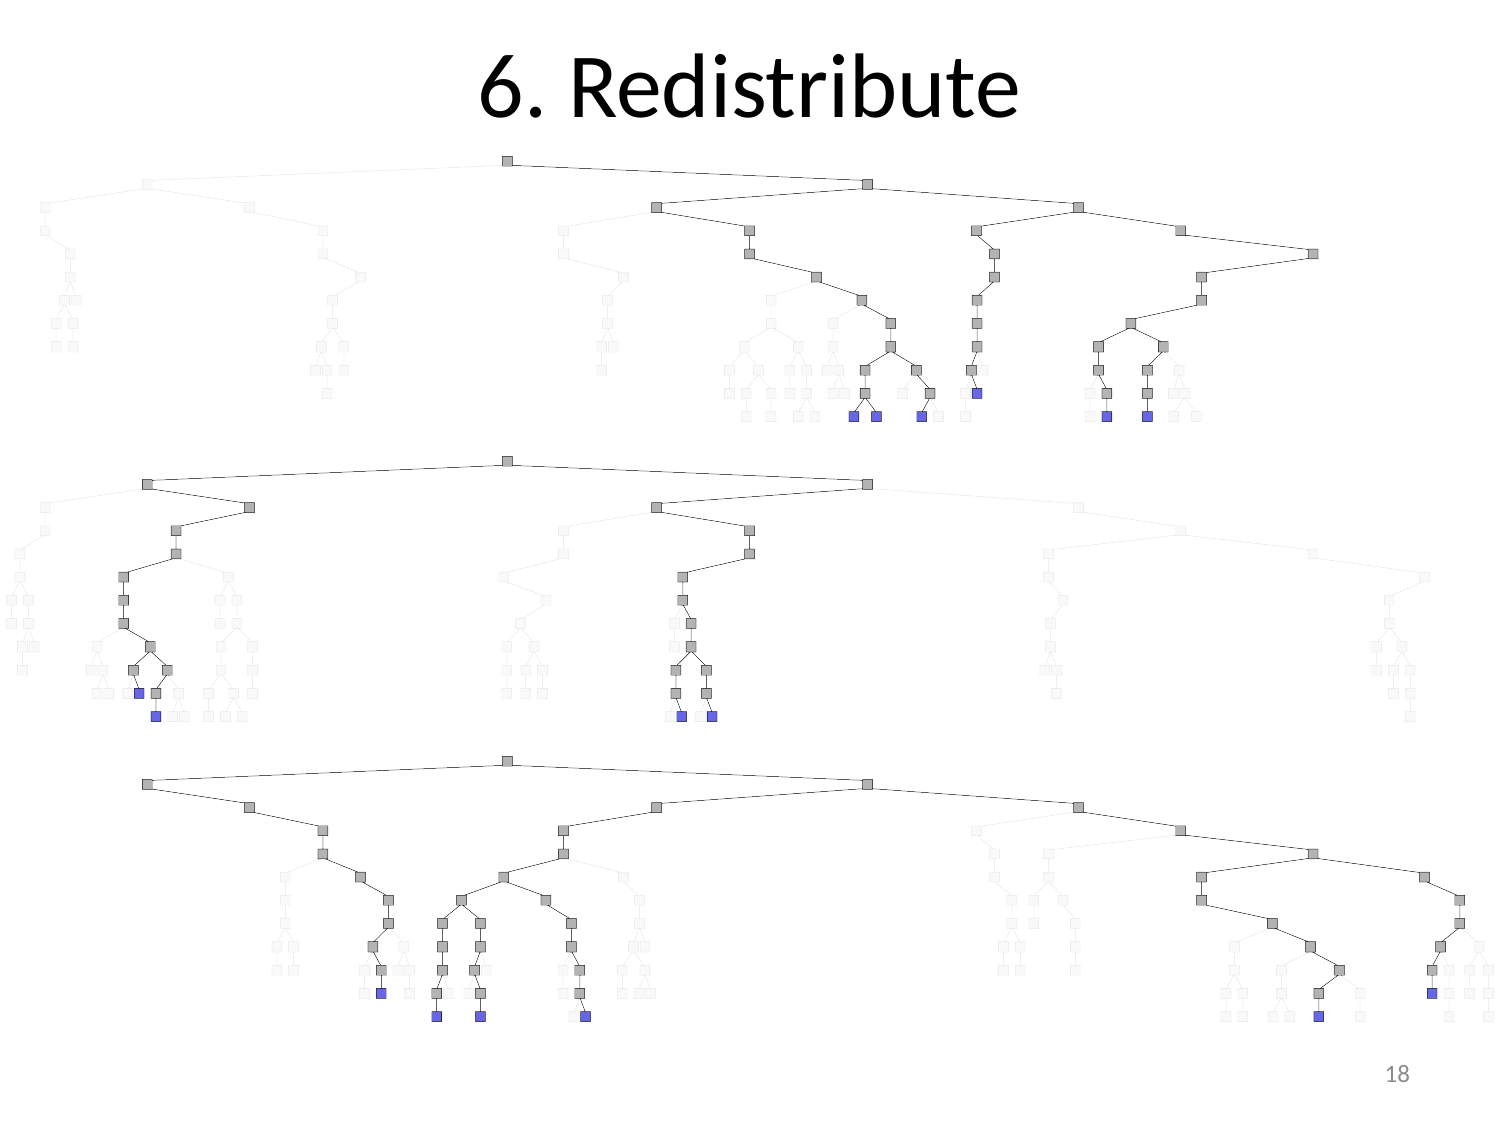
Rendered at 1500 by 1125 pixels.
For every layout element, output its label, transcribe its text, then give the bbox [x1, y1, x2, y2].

title 6. Redistribute [75, 12, 1425, 148]
picture [0, 149, 1500, 1125]
